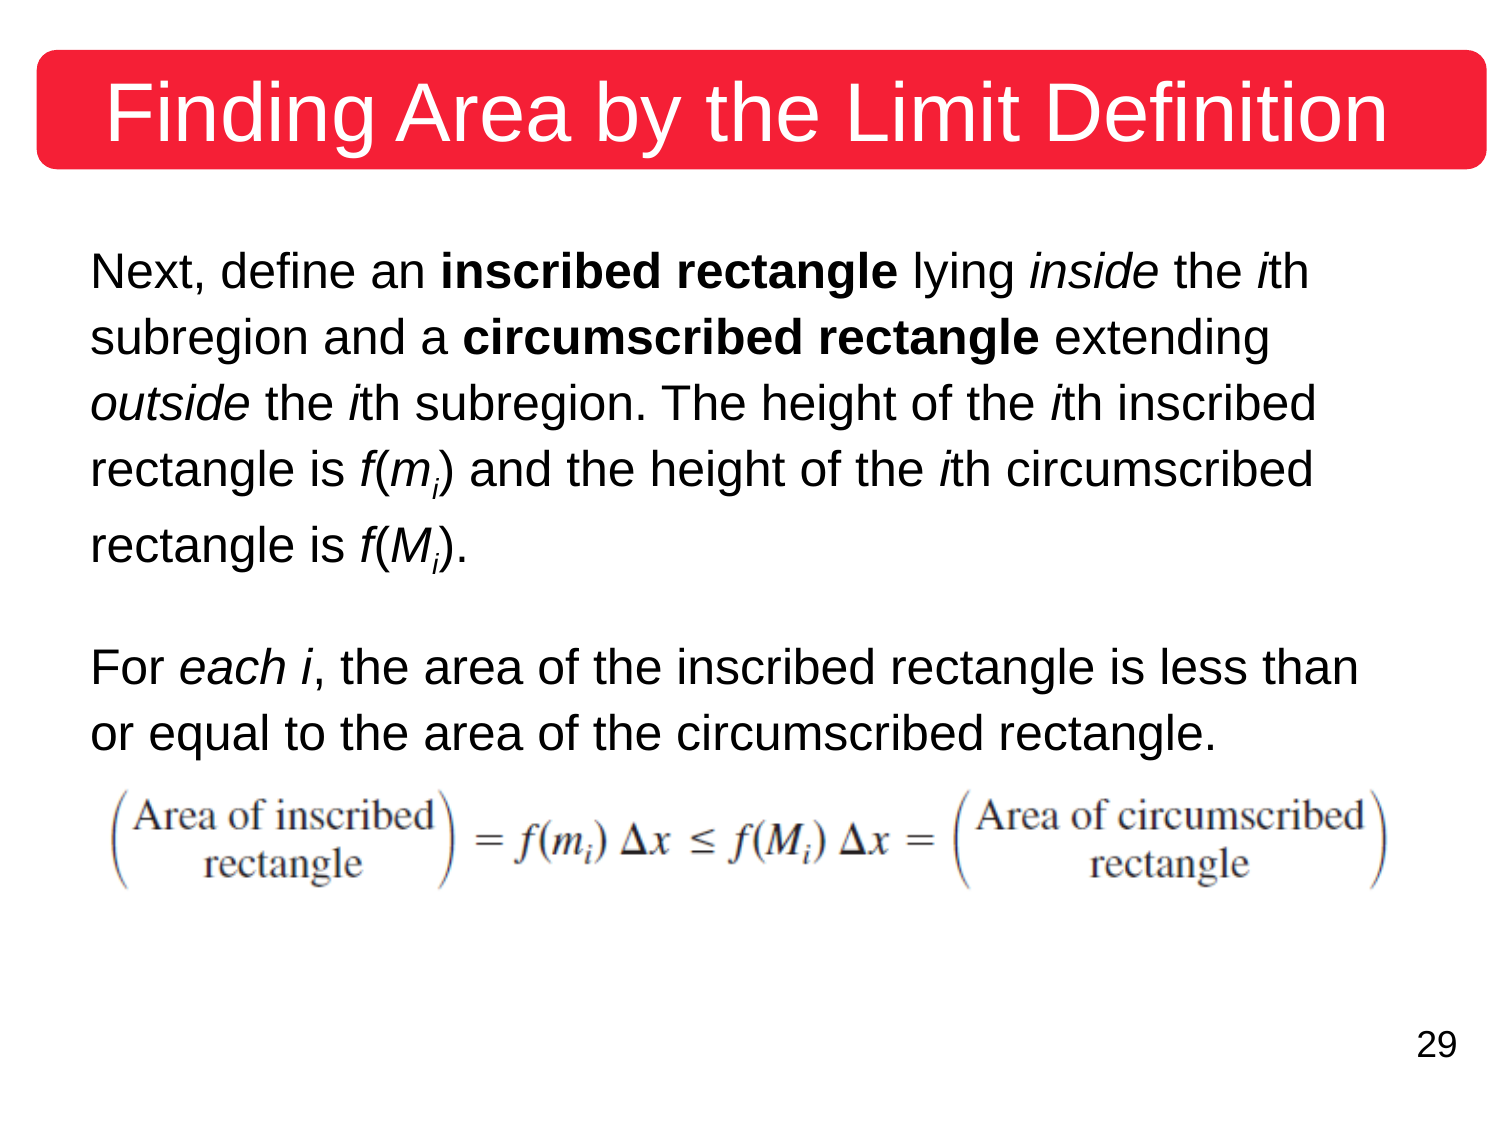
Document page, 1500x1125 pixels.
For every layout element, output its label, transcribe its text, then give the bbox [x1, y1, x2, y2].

picture [87, 780, 1399, 898]
title Finding Area by the Limit Definition [89, 52, 1440, 165]
list Next, define an inscribed rectangle lying inside the ith subregion and a circumscribed rectangle extending outside the ith subregion. The height of the ith inscribed rectangle is f(mi) and the height of the ith circumscribed rectangle is f(Mi). For each i, the area of the inscribed rectangle is less than or equal to the area of the circumscribed rectangle. [75, 224, 1425, 1087]
